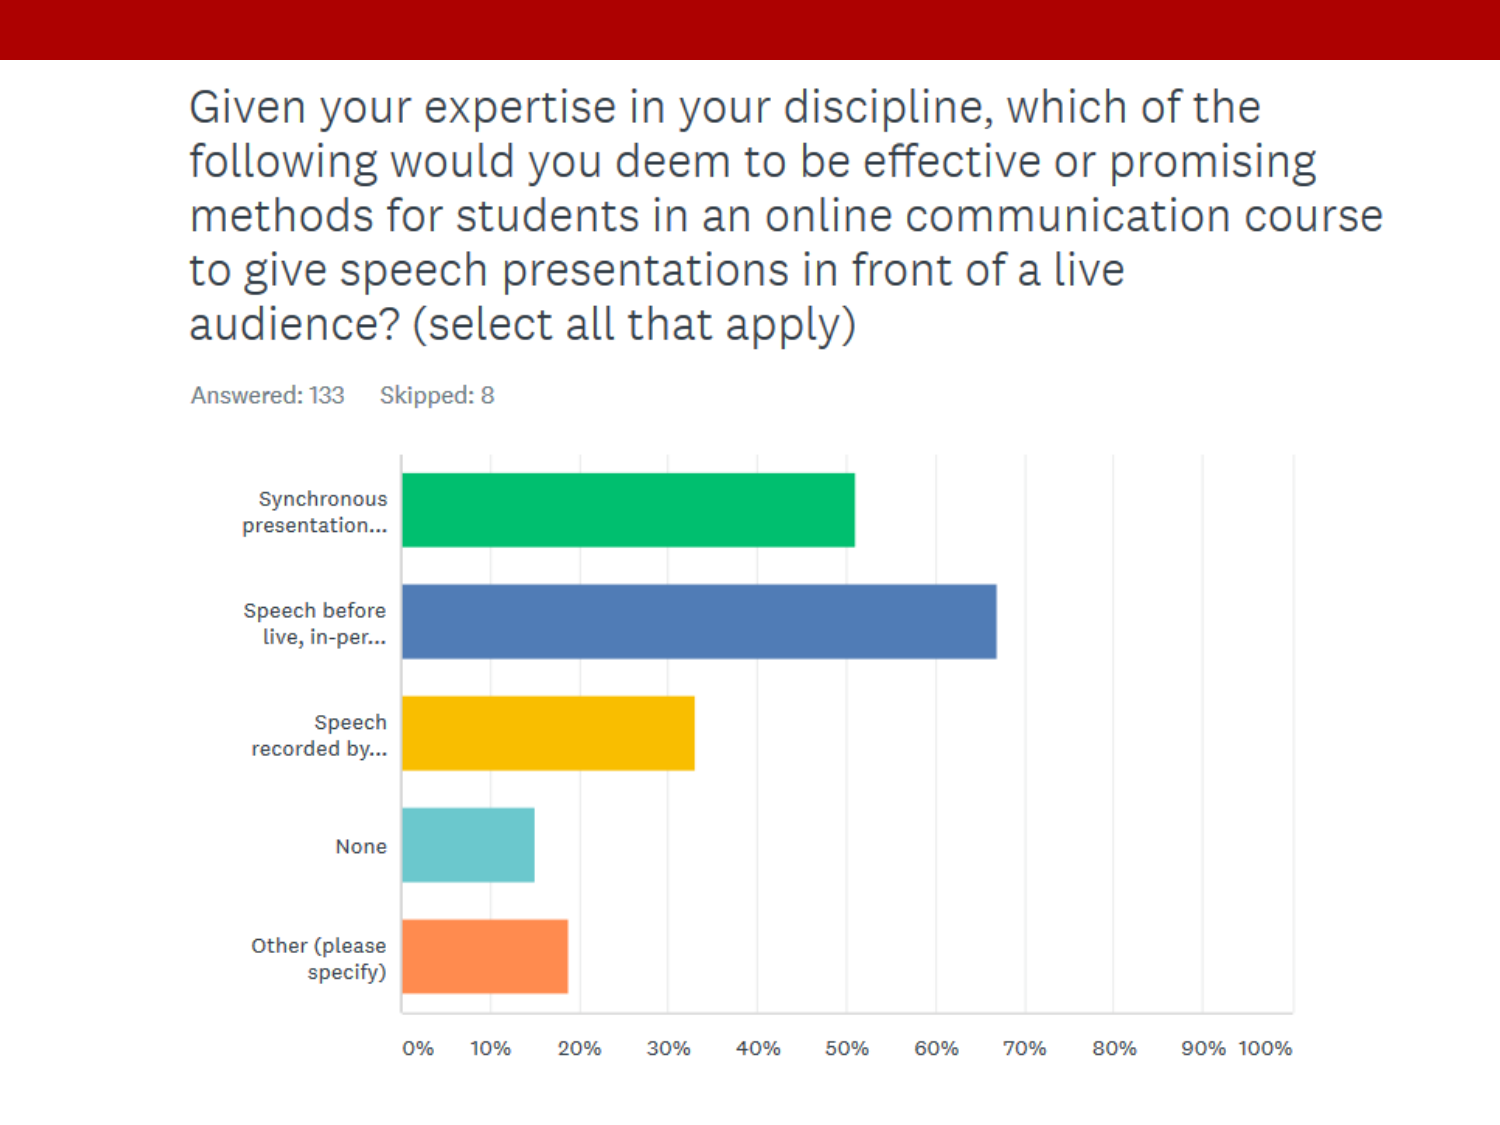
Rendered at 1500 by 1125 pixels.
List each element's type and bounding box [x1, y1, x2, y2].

picture [184, 80, 1389, 1075]
